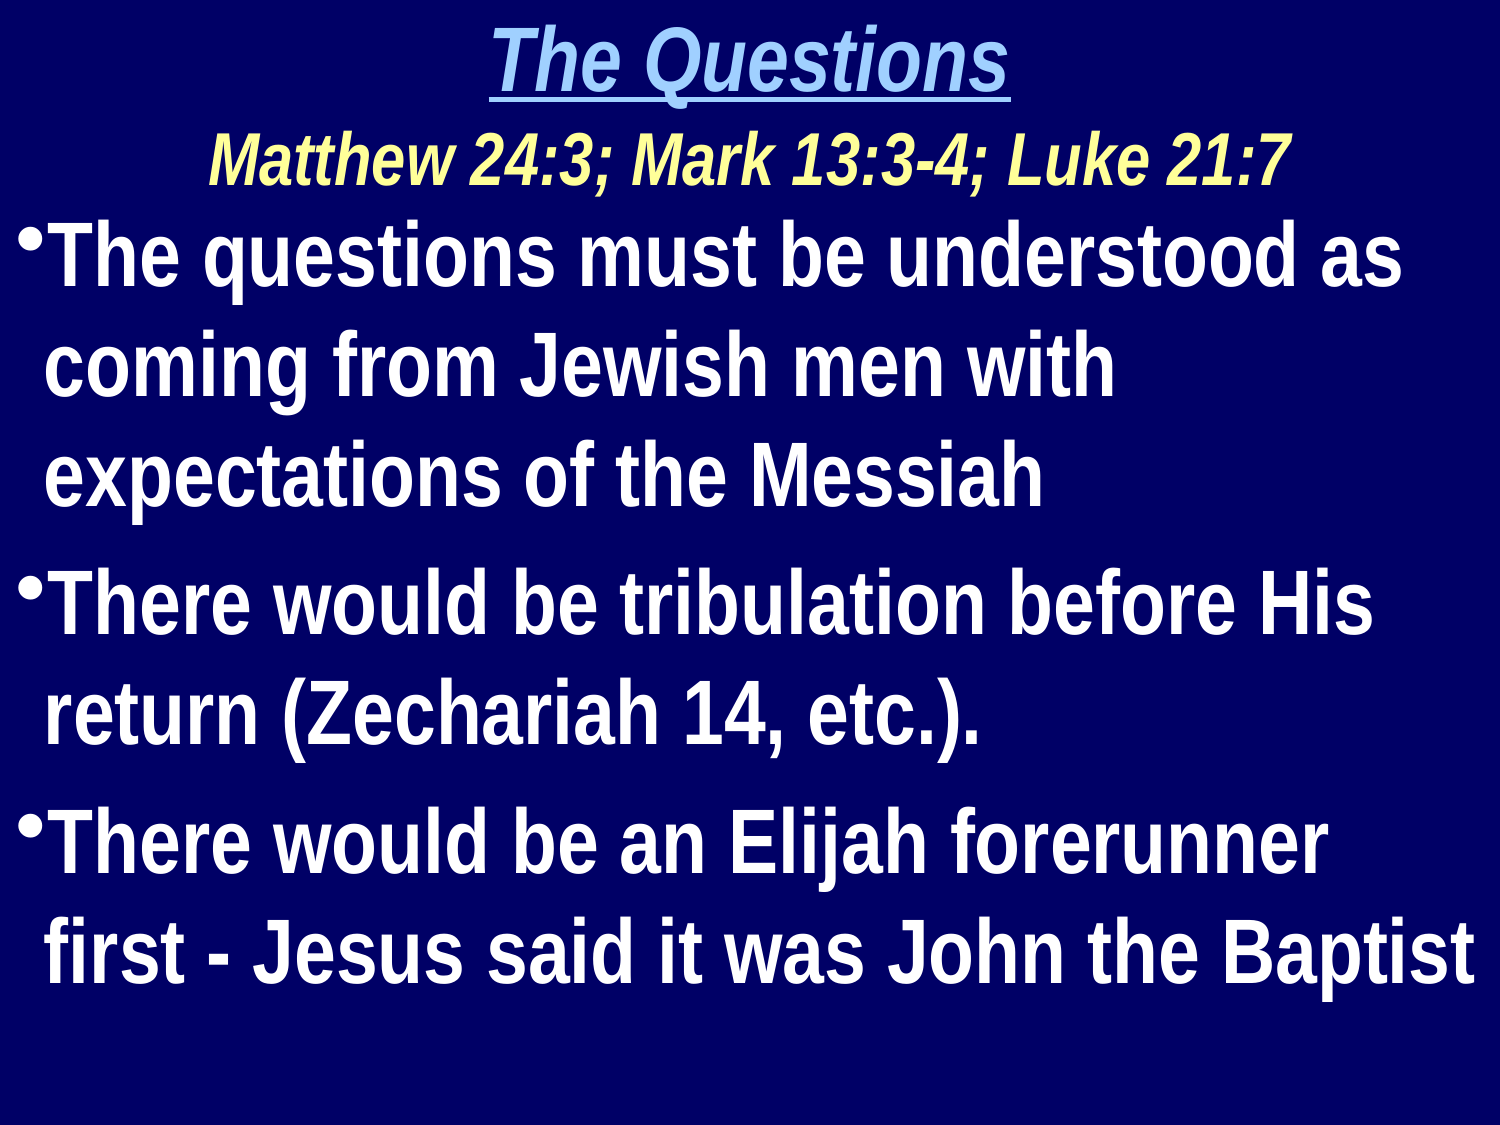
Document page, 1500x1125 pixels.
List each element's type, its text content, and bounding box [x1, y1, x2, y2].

title The Questions Matthew 24:3; Mark 13:3-4; Luke 21:7 [0, 0, 1500, 187]
list The questions must be understood as coming from Jewish men with expectations of the Messiah There would be tribulation before His return (Zechariah 14, etc.). There would be an Elijah forerunner first - Jesus said it was John the Baptist [0, 187, 1500, 1125]
